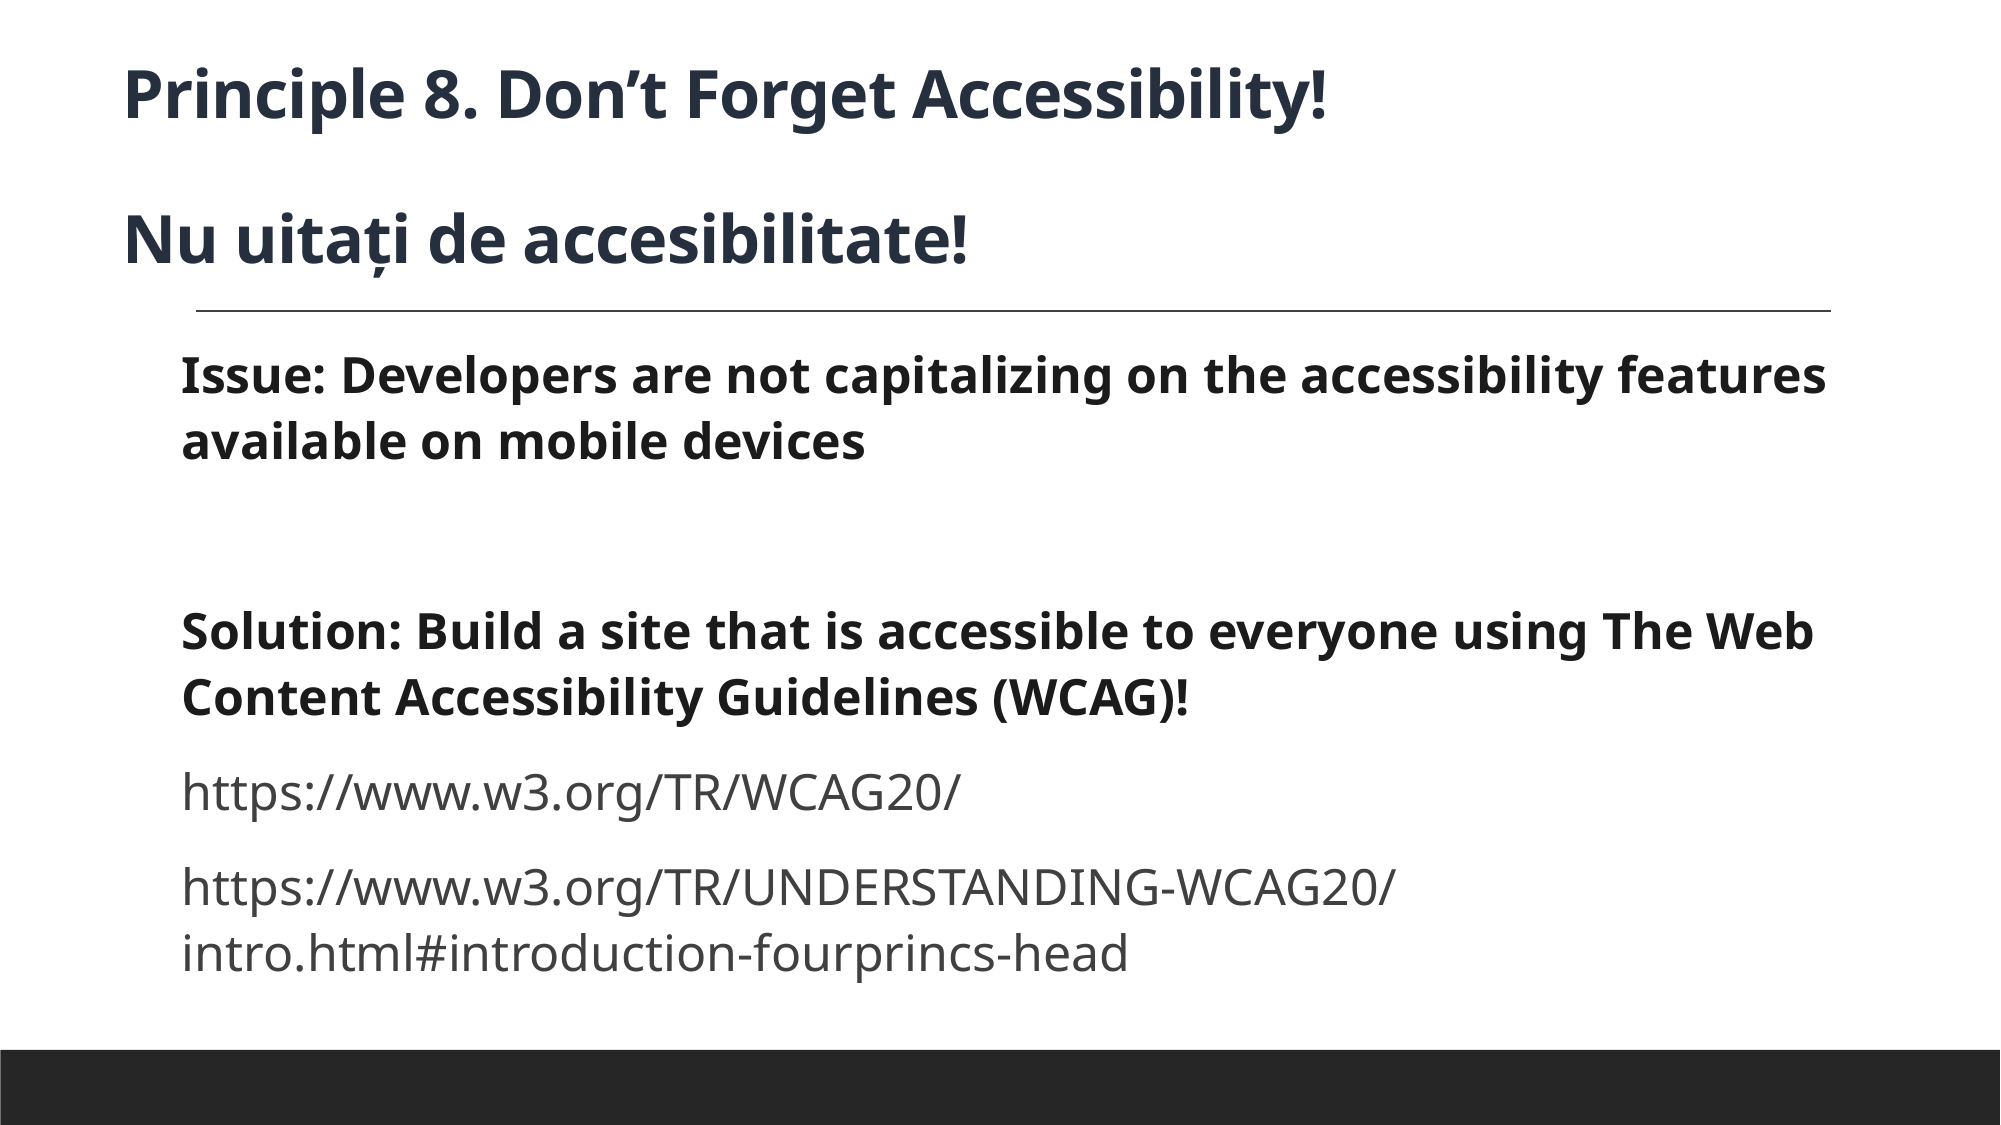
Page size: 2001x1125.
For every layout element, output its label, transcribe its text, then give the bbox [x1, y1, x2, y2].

title Principle 8. Don’t Forget Accessibility! Nu uitați de accesibilitate! [107, 47, 1895, 285]
list Issue: Developers are not capitalizing on the accessibility features available on mobile devices Solution: Build a site that is accessible to everyone using The Web Content Accessibility Guidelines (WCAG)! https://www.w3.org/TR/WCAG20/ https://www.w3.org/TR/UNDERSTANDING-WCAG20/intro.html#introduction-fourprincs-head [166, 329, 1830, 963]
